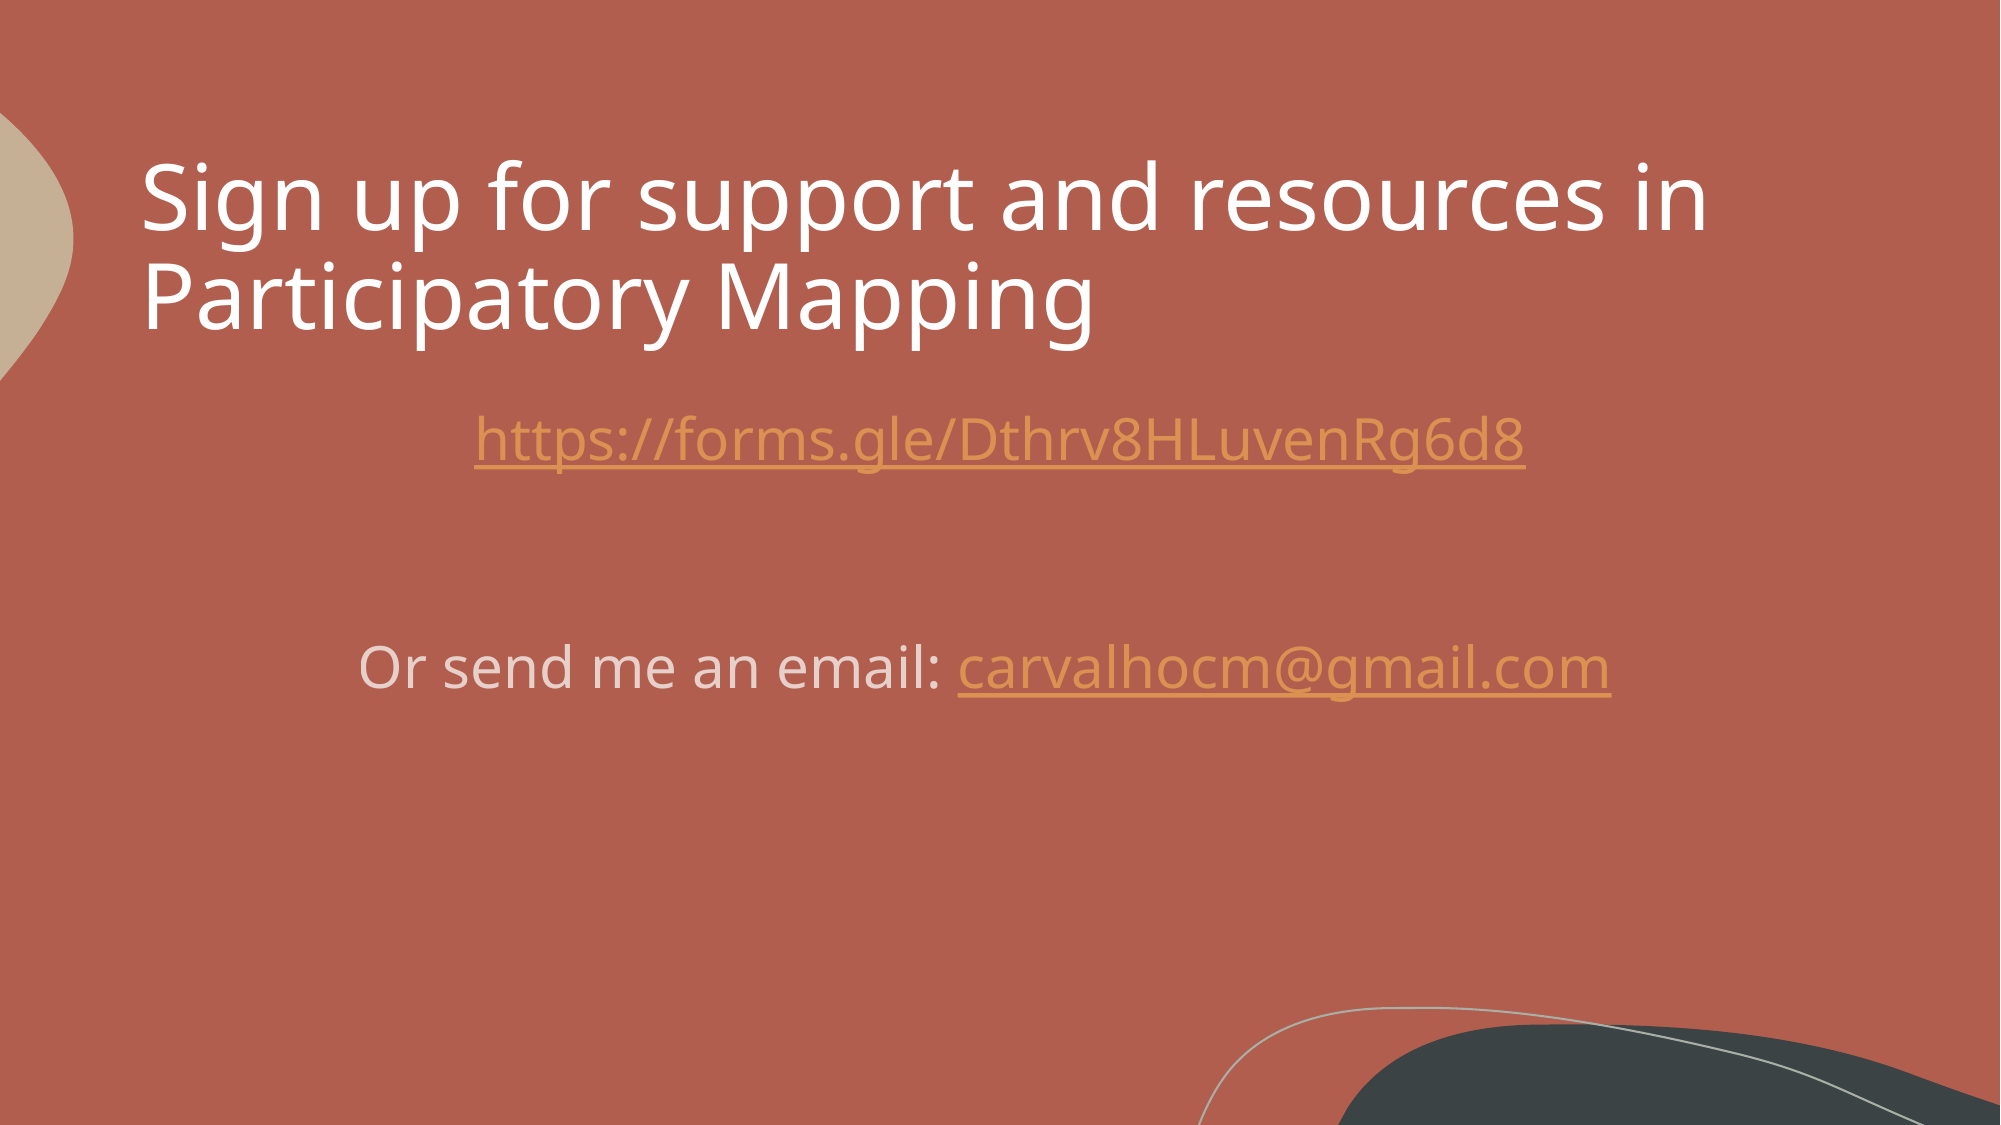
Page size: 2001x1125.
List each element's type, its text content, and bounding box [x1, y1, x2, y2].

title Sign up for support and resources in Participatory Mapping [125, 125, 1875, 375]
list https://forms.gle/Dthrv8HLuvenRg6d8 Or send me an email: carvalhocm@gmail.com [125, 375, 1875, 1002]
